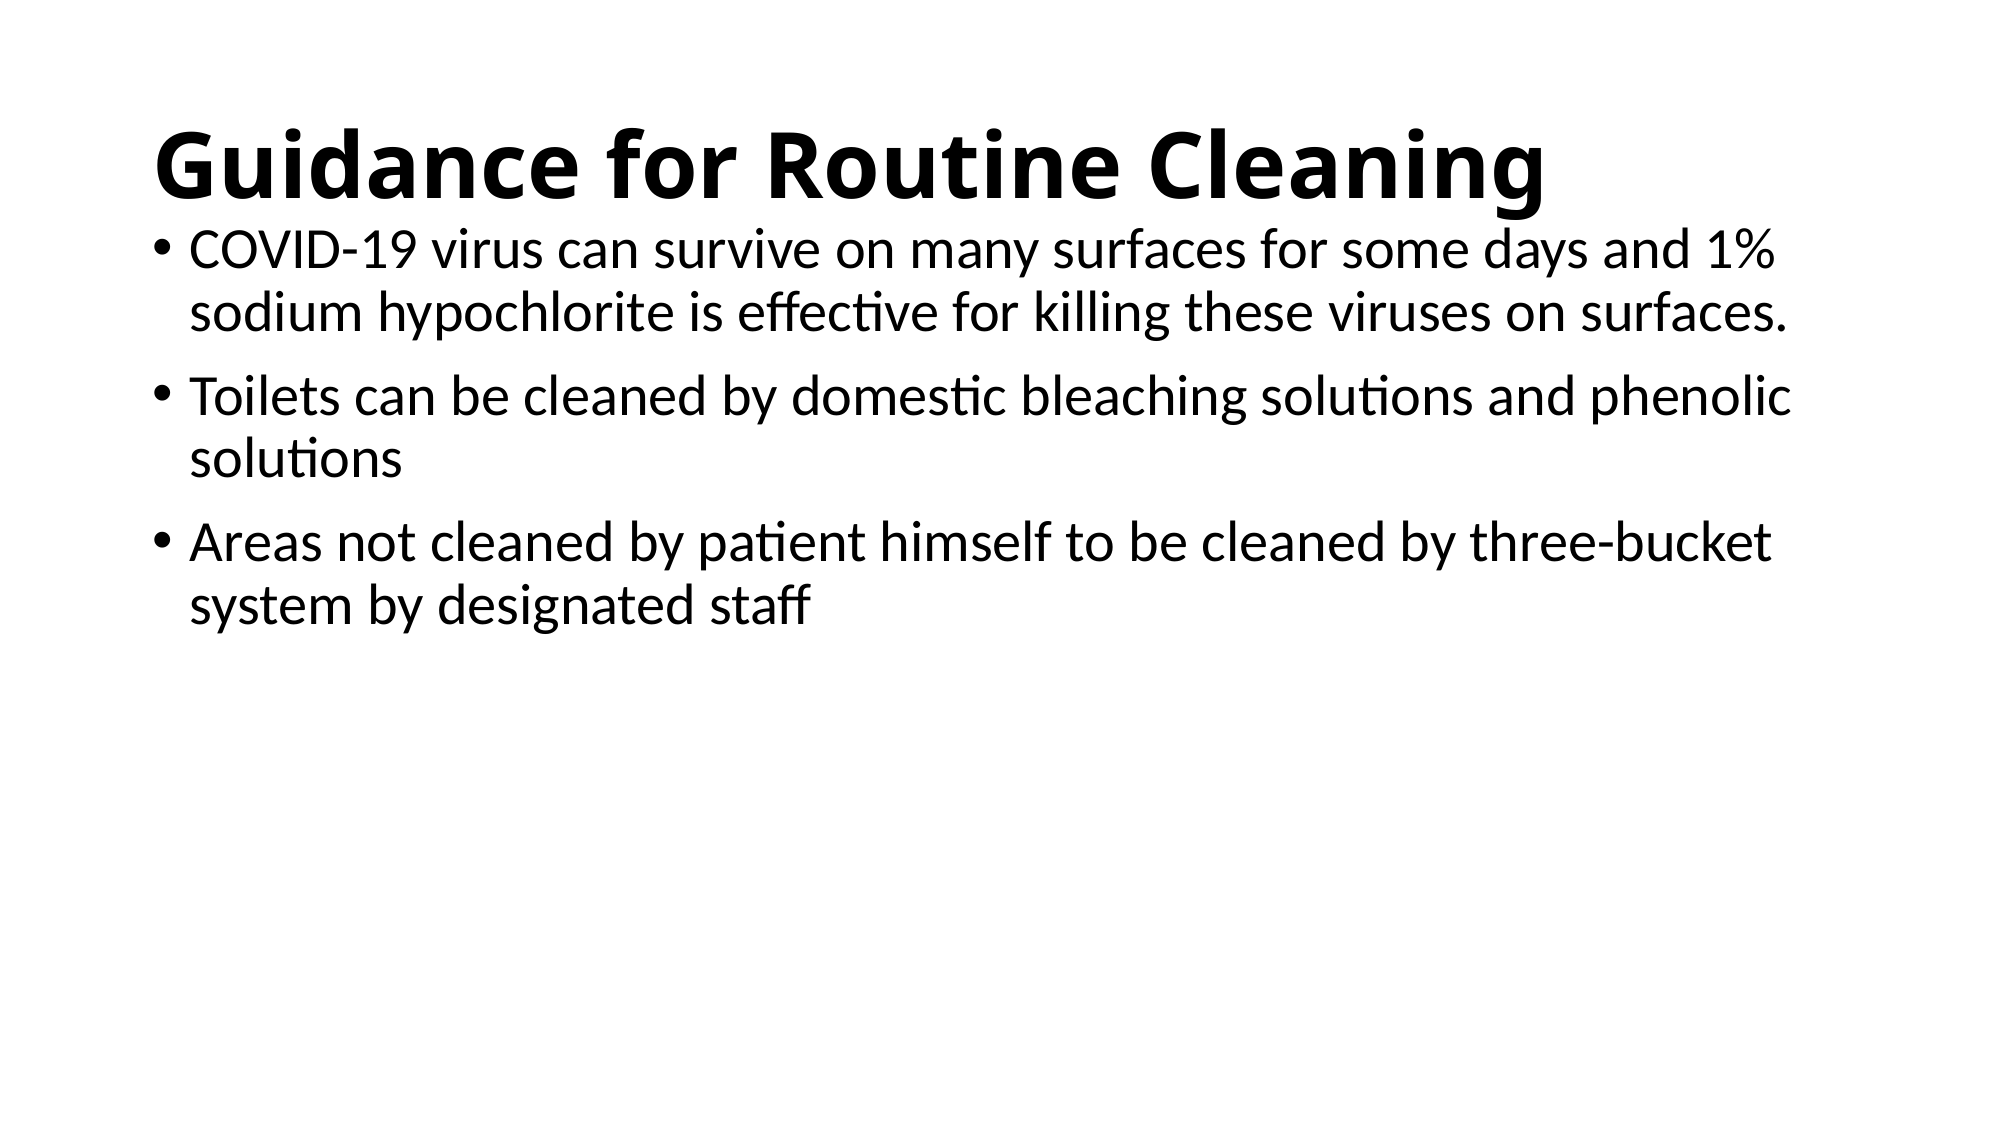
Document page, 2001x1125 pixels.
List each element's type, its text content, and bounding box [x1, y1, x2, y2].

title Guidance for Routine Cleaning [137, 59, 1913, 210]
list COVID-19 virus can survive on many surfaces for some days and 1% sodium hypochlorite is effective for killing these viruses on surfaces. Toilets can be cleaned by domestic bleaching solutions and phenolic solutions Areas not cleaned by patient himself to be cleaned by three-bucket system by designated staff [137, 210, 1950, 1125]
